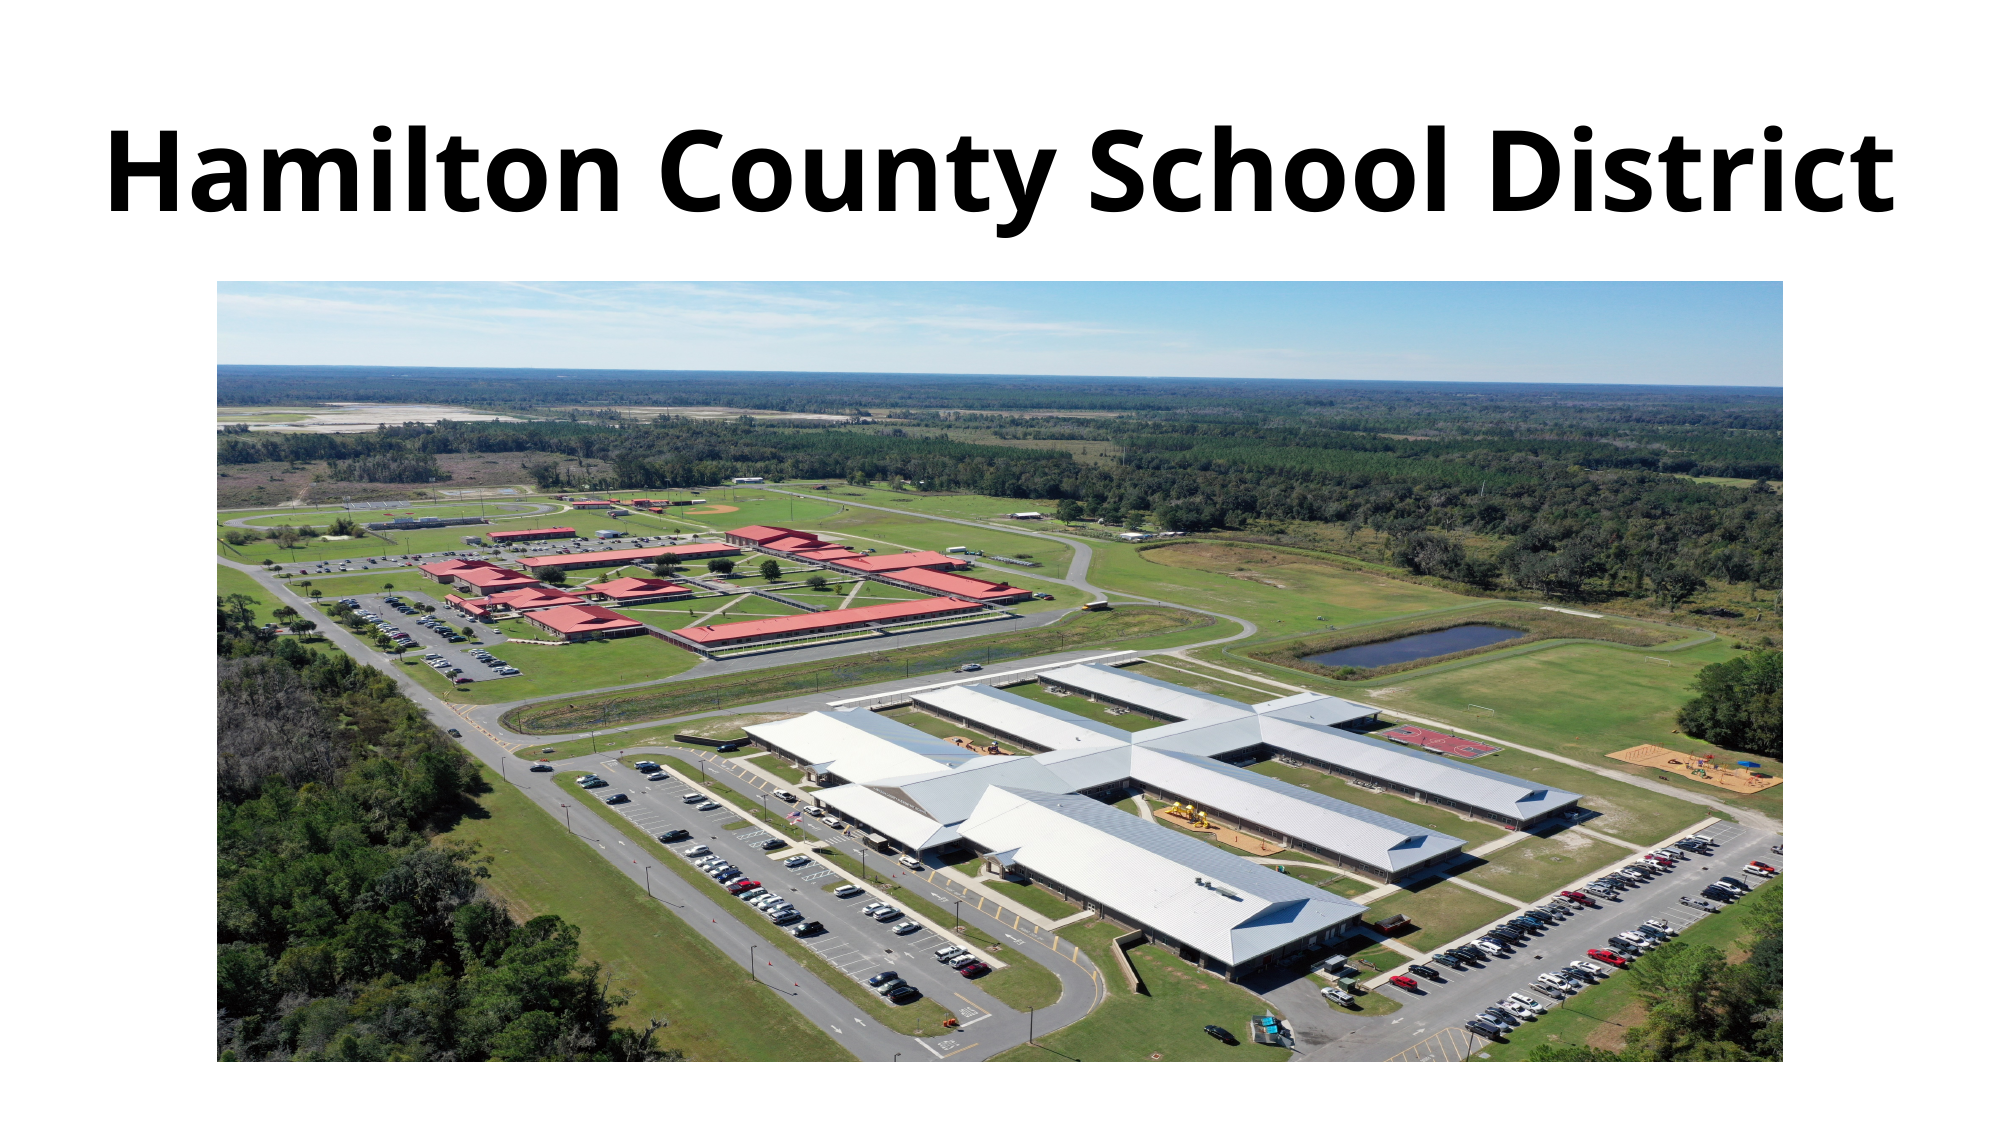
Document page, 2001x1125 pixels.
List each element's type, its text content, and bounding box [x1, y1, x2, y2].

picture [217, 281, 1783, 1062]
title Hamilton County School District [54, 95, 1946, 244]
